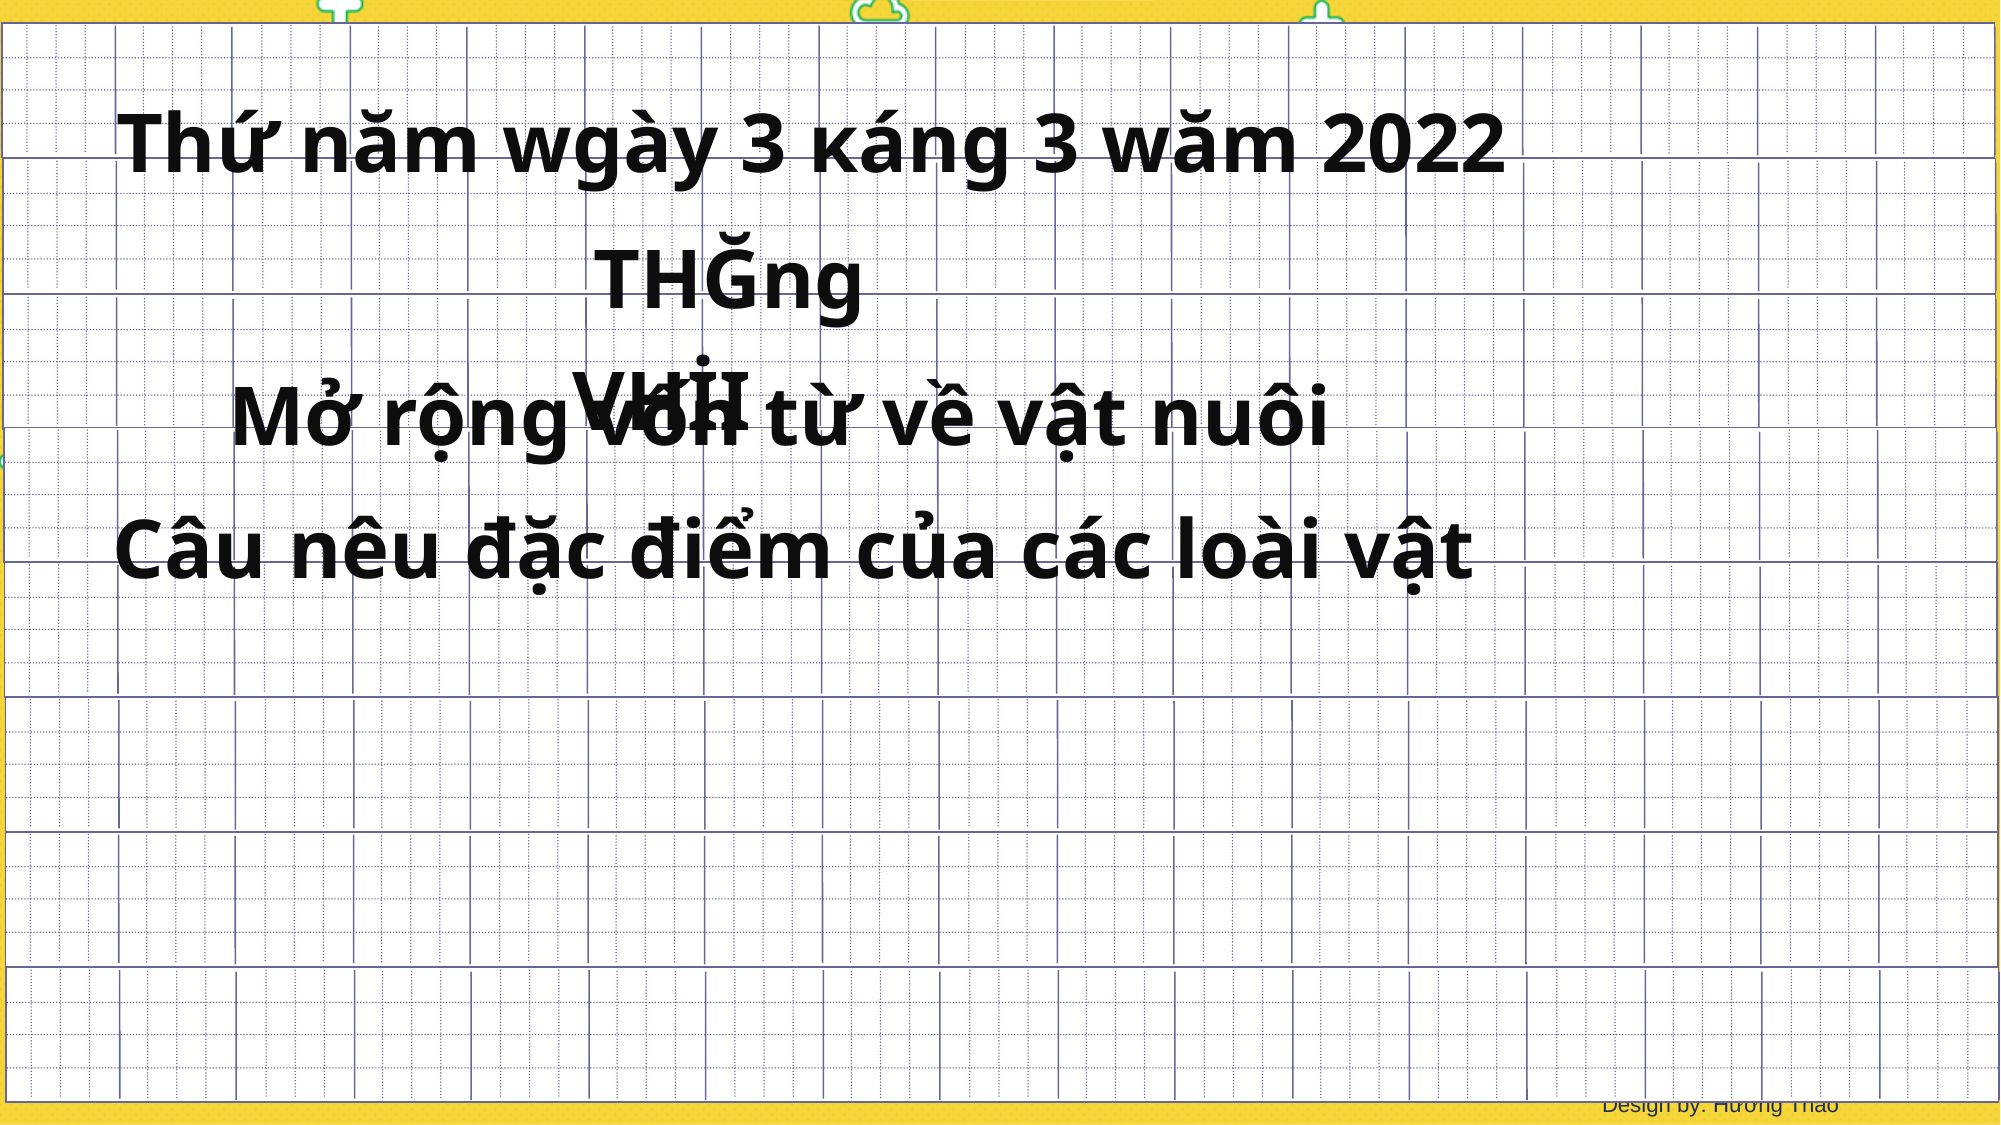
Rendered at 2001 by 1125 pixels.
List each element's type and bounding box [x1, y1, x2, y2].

text_box [1, 22, 2000, 1103]
picture [0, 0, 2001, 1125]
